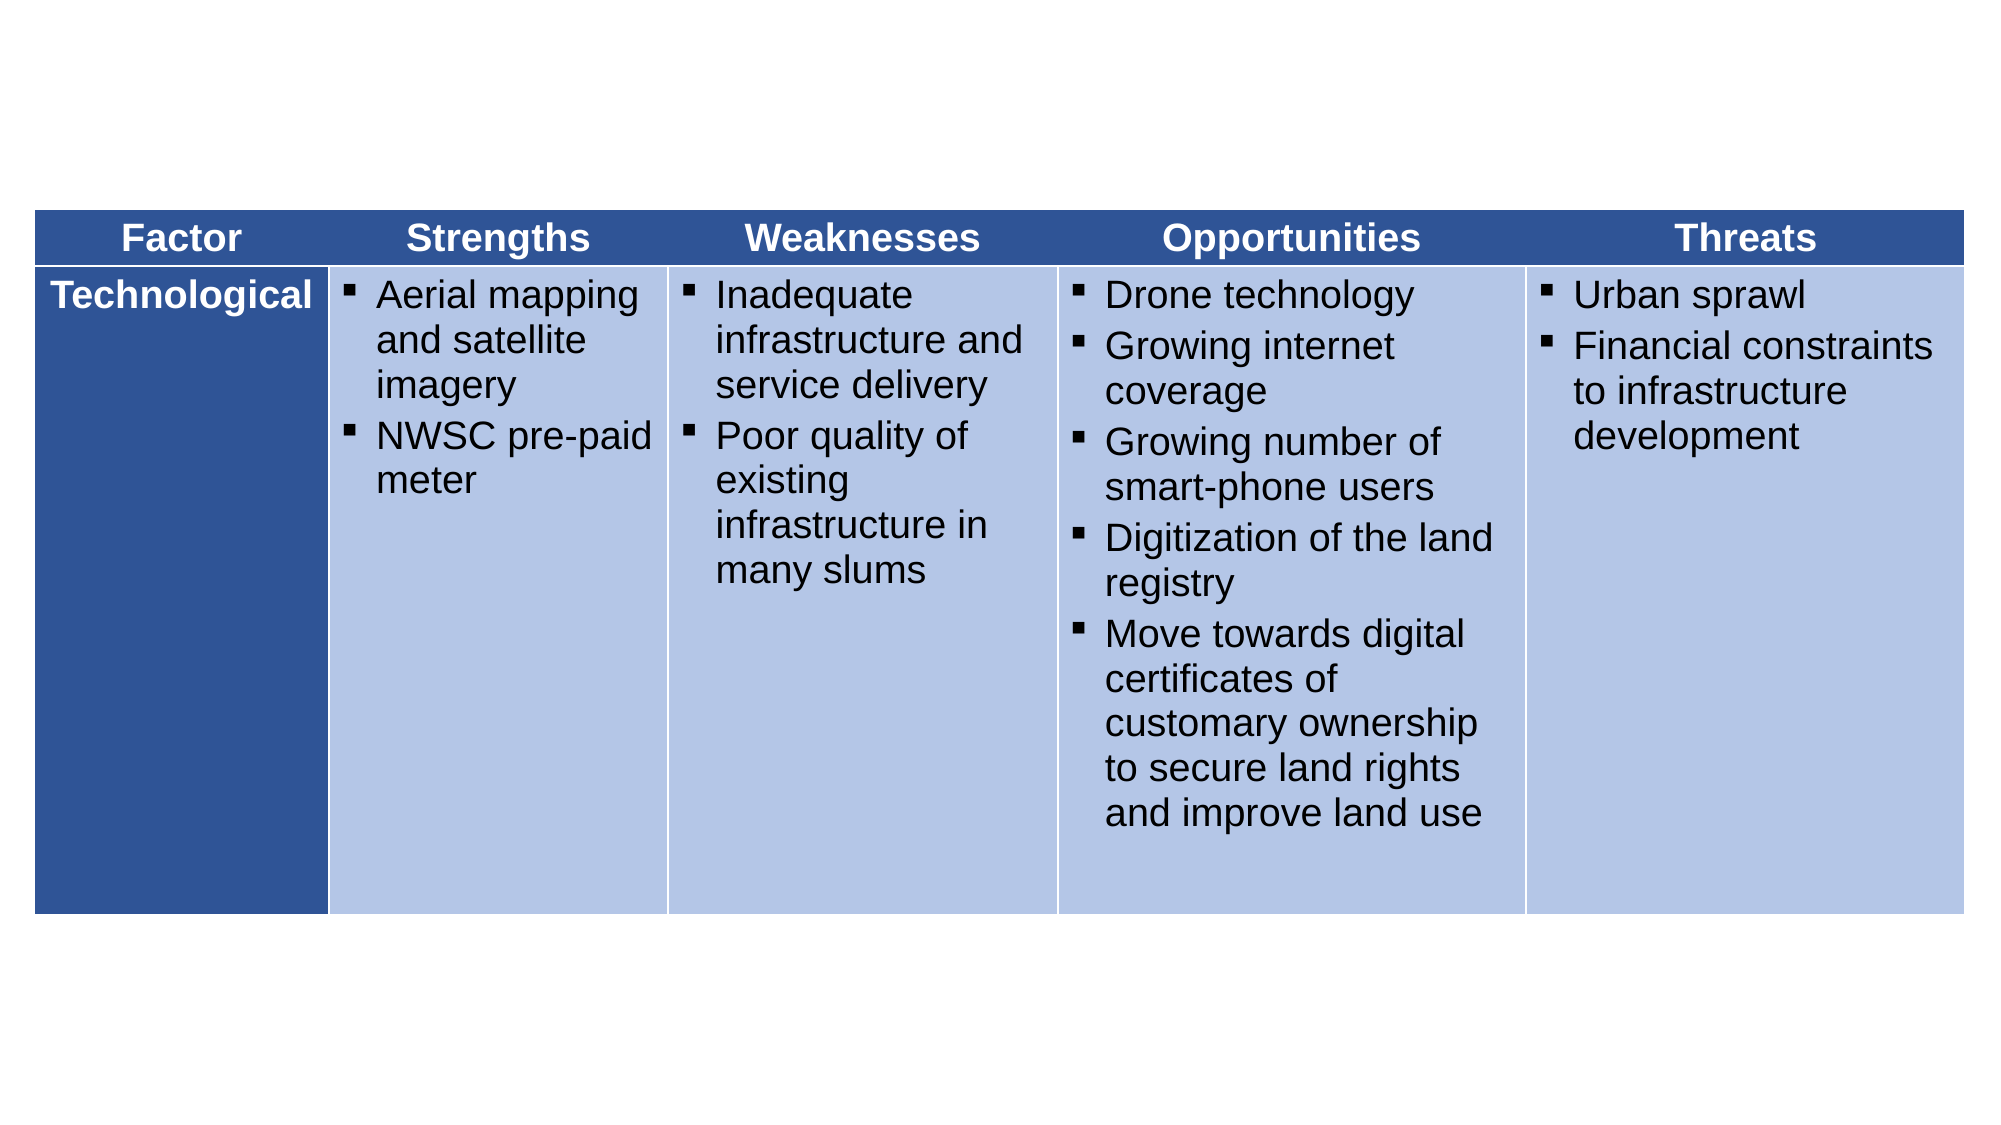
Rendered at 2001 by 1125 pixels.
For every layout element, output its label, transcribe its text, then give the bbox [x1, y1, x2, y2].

table_cell Drone technology Growing internet coverage Growing number of smart-phone users Digitization of the land registry Move towards digital certificates of customary ownership to secure land rights and improve land use [1059, 267, 1525, 914]
table_header Strengths [329, 210, 668, 265]
table_header Threats [1526, 210, 1964, 265]
table_cell Technological [35, 267, 328, 914]
table_cell Aerial mapping and satellite imagery NWSC pre-paid meter [330, 267, 667, 914]
table_header Opportunities [1058, 210, 1526, 265]
table_header Factor [35, 210, 329, 265]
table_cell Inadequate infrastructure and service delivery Poor quality of existing infrastructure in many slums [669, 267, 1057, 914]
table_cell Urban sprawl Financial constraints to infrastructure development [1527, 267, 1964, 914]
table_header Weaknesses [668, 210, 1058, 265]
